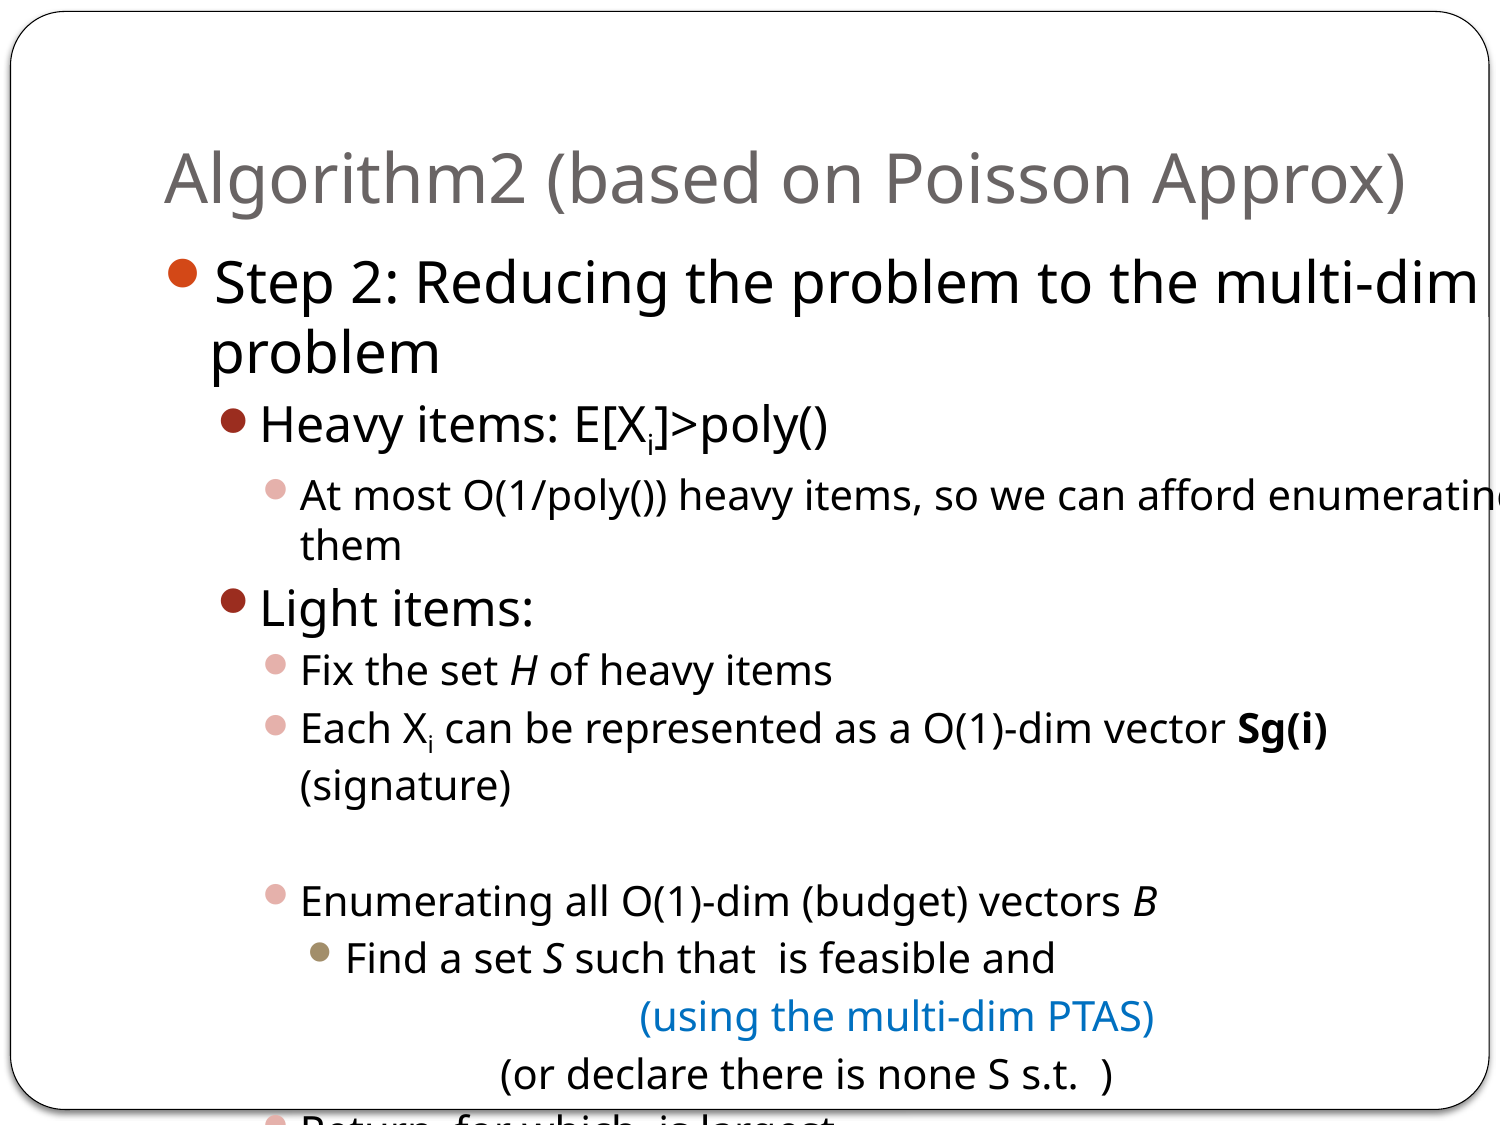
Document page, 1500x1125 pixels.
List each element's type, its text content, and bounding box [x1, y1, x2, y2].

title Algorithm2 (based on Poisson Approx) [150, 45, 1425, 233]
